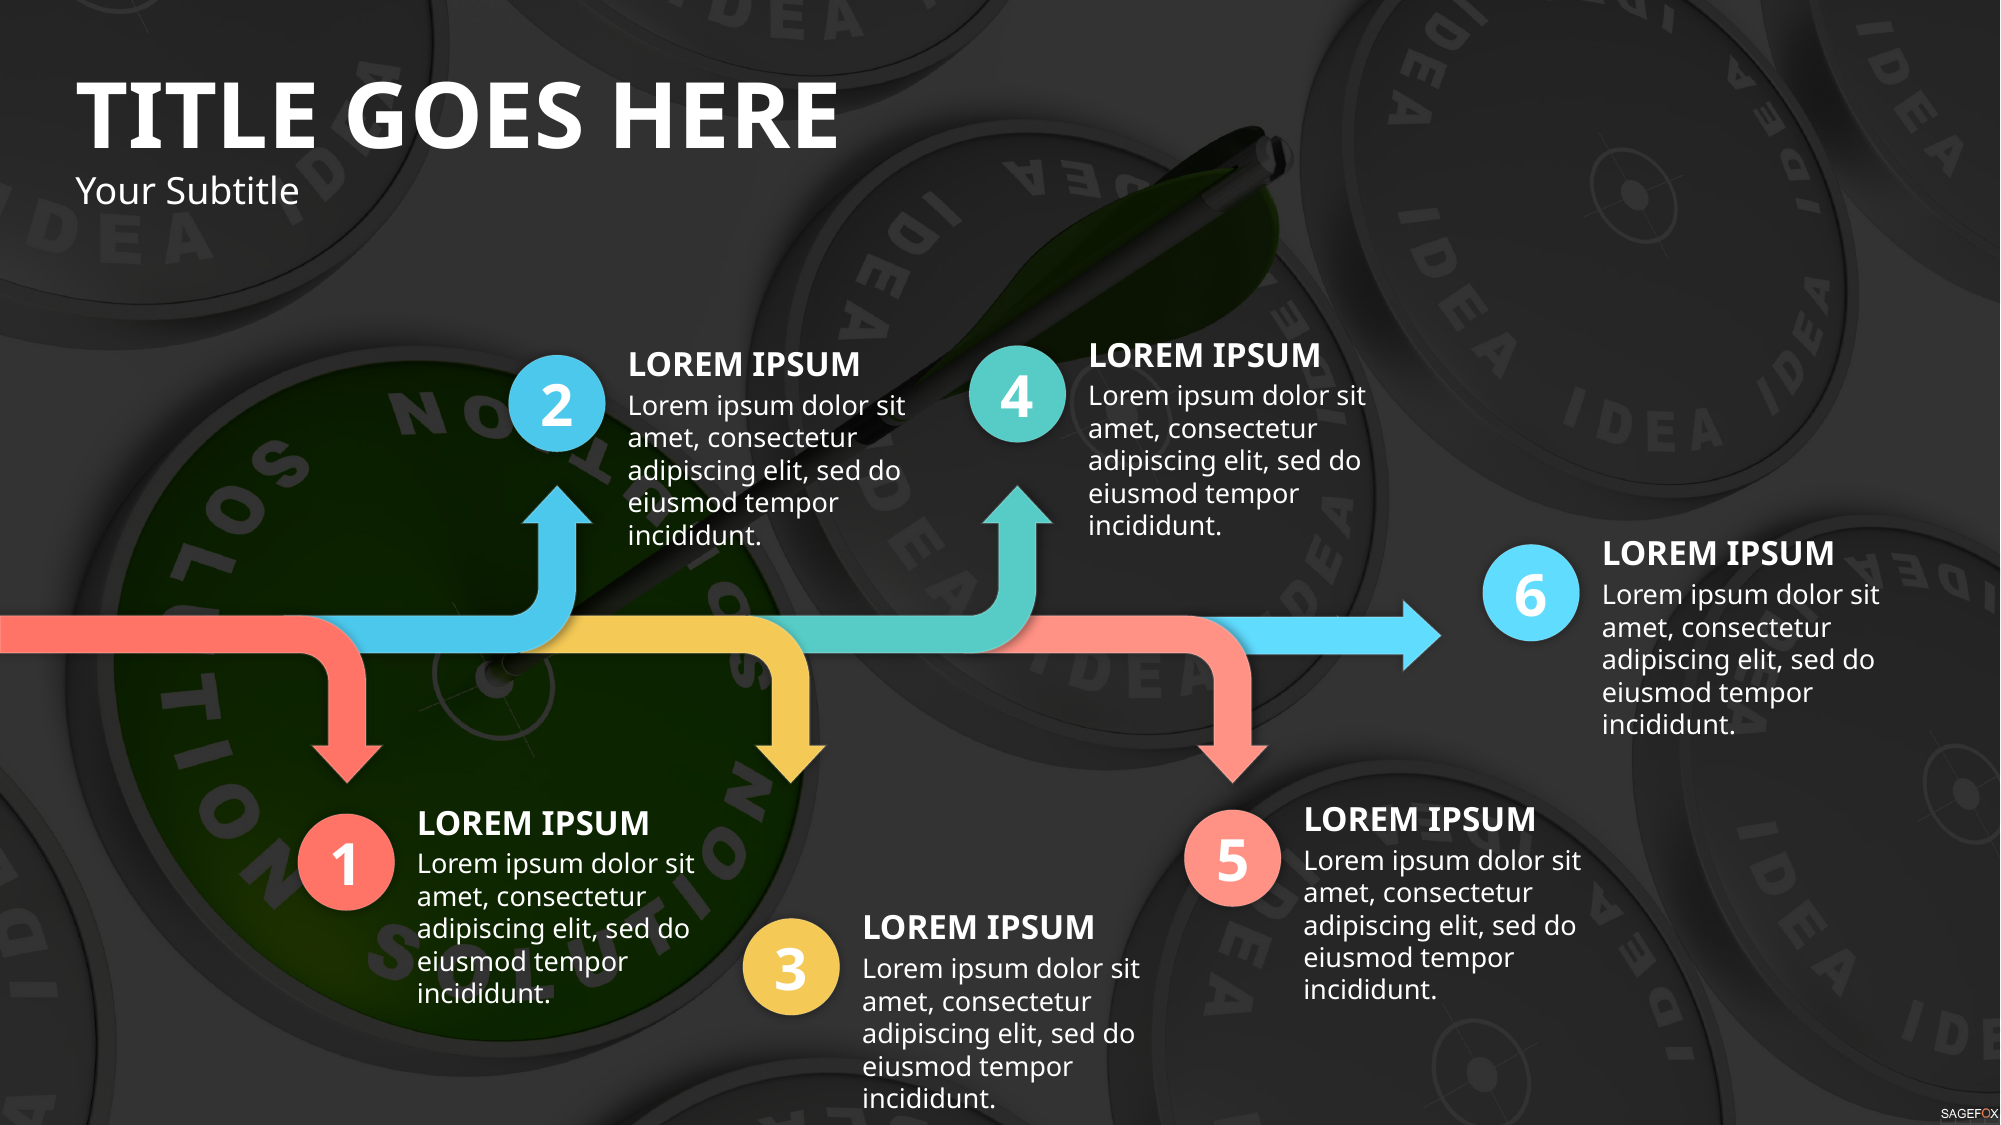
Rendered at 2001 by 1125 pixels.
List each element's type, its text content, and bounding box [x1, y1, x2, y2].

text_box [742, 906, 1208, 1084]
text_box [330, 520, 595, 655]
text_box [0, 614, 385, 785]
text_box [969, 333, 1411, 511]
text_box [1010, 614, 1270, 785]
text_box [1184, 797, 1649, 975]
text_box [773, 511, 1055, 655]
text_box [549, 614, 828, 785]
text_box TITLE GOES HERE Your Subtitle [60, 49, 1036, 220]
picture [0, 0, 2001, 1125]
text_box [508, 343, 978, 520]
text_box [297, 801, 743, 979]
picture [588, 511, 995, 609]
text_box [1223, 598, 1443, 673]
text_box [1482, 532, 1948, 710]
